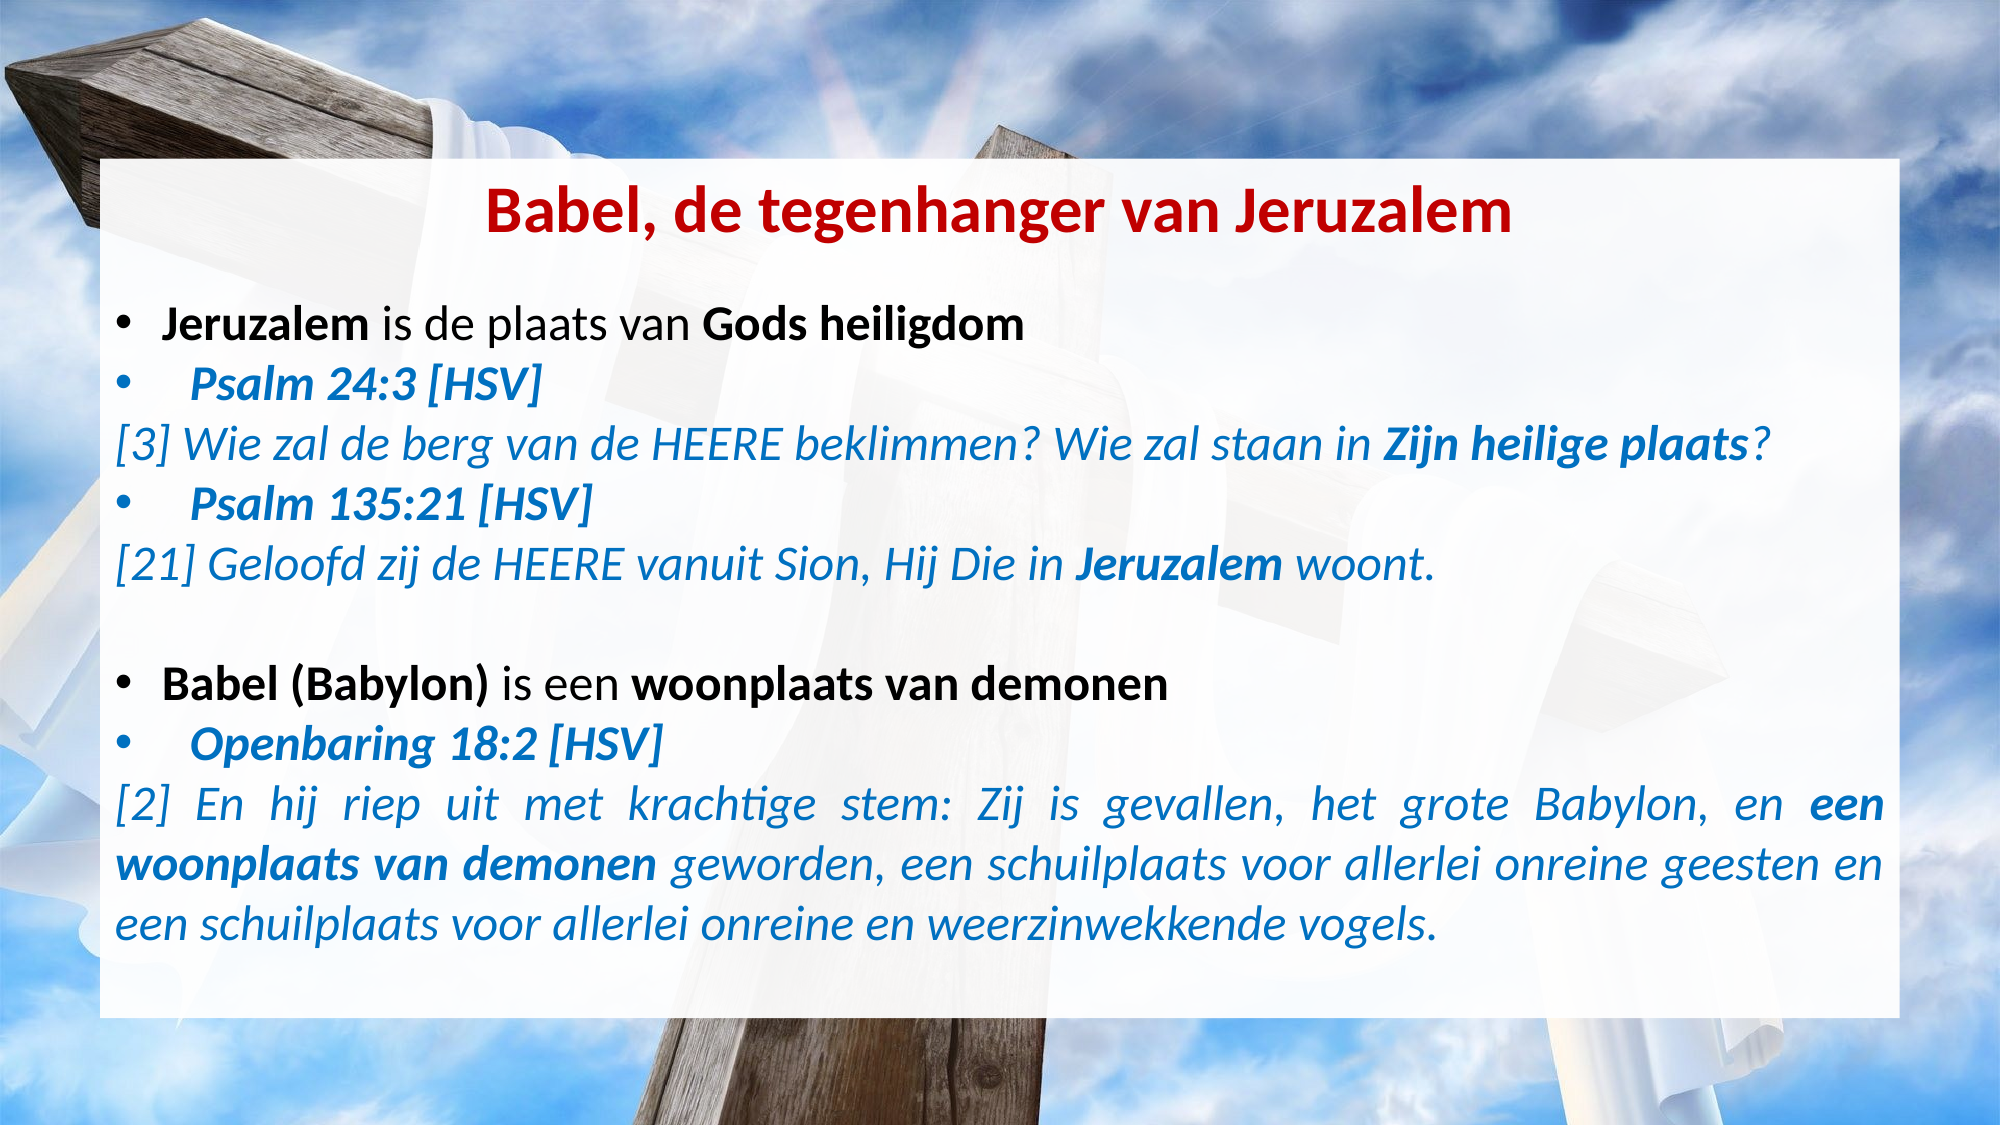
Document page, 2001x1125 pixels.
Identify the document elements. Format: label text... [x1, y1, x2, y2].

text_box Babel, de tegenhanger van Jeruzalem Jeruzalem is de plaats van Gods heiligdom Psalm 24:3 [HSV] [3] Wie zal de berg van de HEERE beklimmen? Wie zal staan in Zijn heilige plaats? Psalm 135:21 [HSV] [21] Geloofd zij de HEERE vanuit Sion, Hij Die in Jeruzalem woont. Babel (Babylon) is een woonplaats van demonen Openbaring 18:2 [HSV] [2] En hij riep uit met krachtige stem: Zij is gevallen, het grote Babylon, en een woonplaats van demonen geworden, een schuilplaats voor allerlei onreine geesten en een schuilplaats voor allerlei onreine en weerzinwekkende vogels. [100, 158, 1900, 1019]
picture [0, 0, 2000, 1125]
